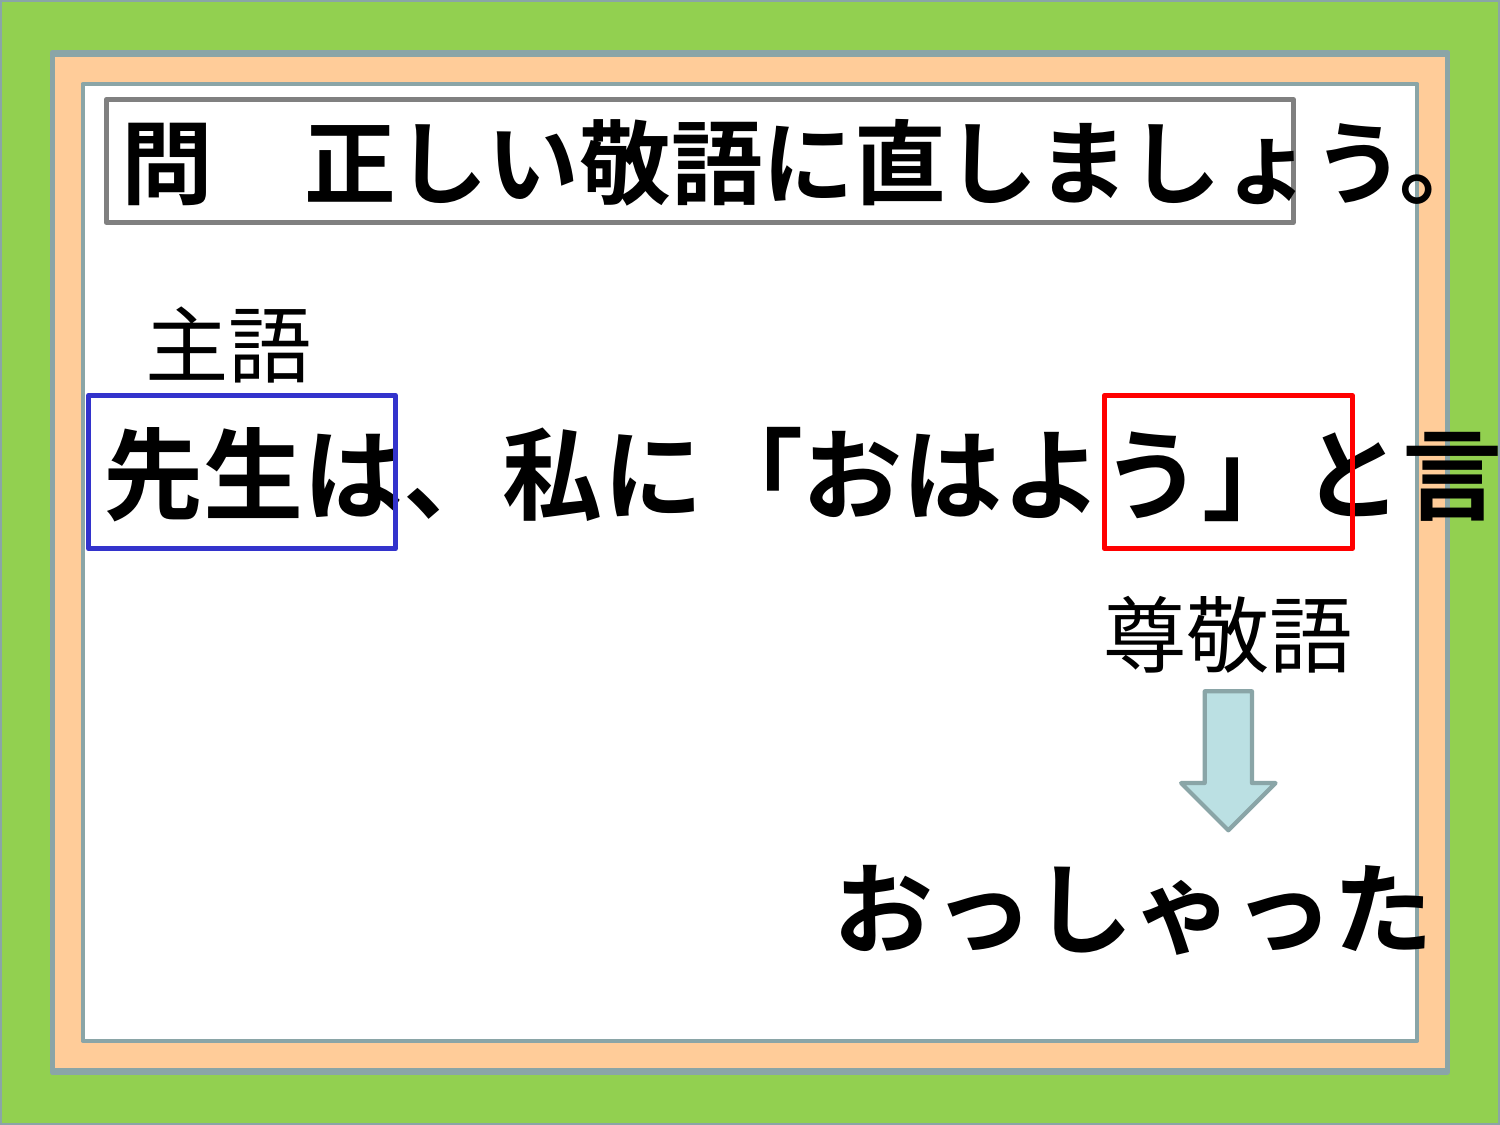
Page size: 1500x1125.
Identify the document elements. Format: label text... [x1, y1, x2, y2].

text_box [86, 393, 398, 551]
text_box [1179, 690, 1278, 833]
text_box おっしゃった [818, 839, 1449, 975]
text_box 問 正しい敬語に直しましょう。 [106, 99, 1294, 223]
text_box [1102, 393, 1354, 551]
text_box 尊敬語 [1088, 575, 1369, 690]
text_box 主語 [130, 285, 327, 401]
text_box 先生は、私に「おはよう」と言った。 [398, 395, 1102, 549]
text_box 先生は、私に「おはよう」と言った。 [1354, 395, 1424, 549]
